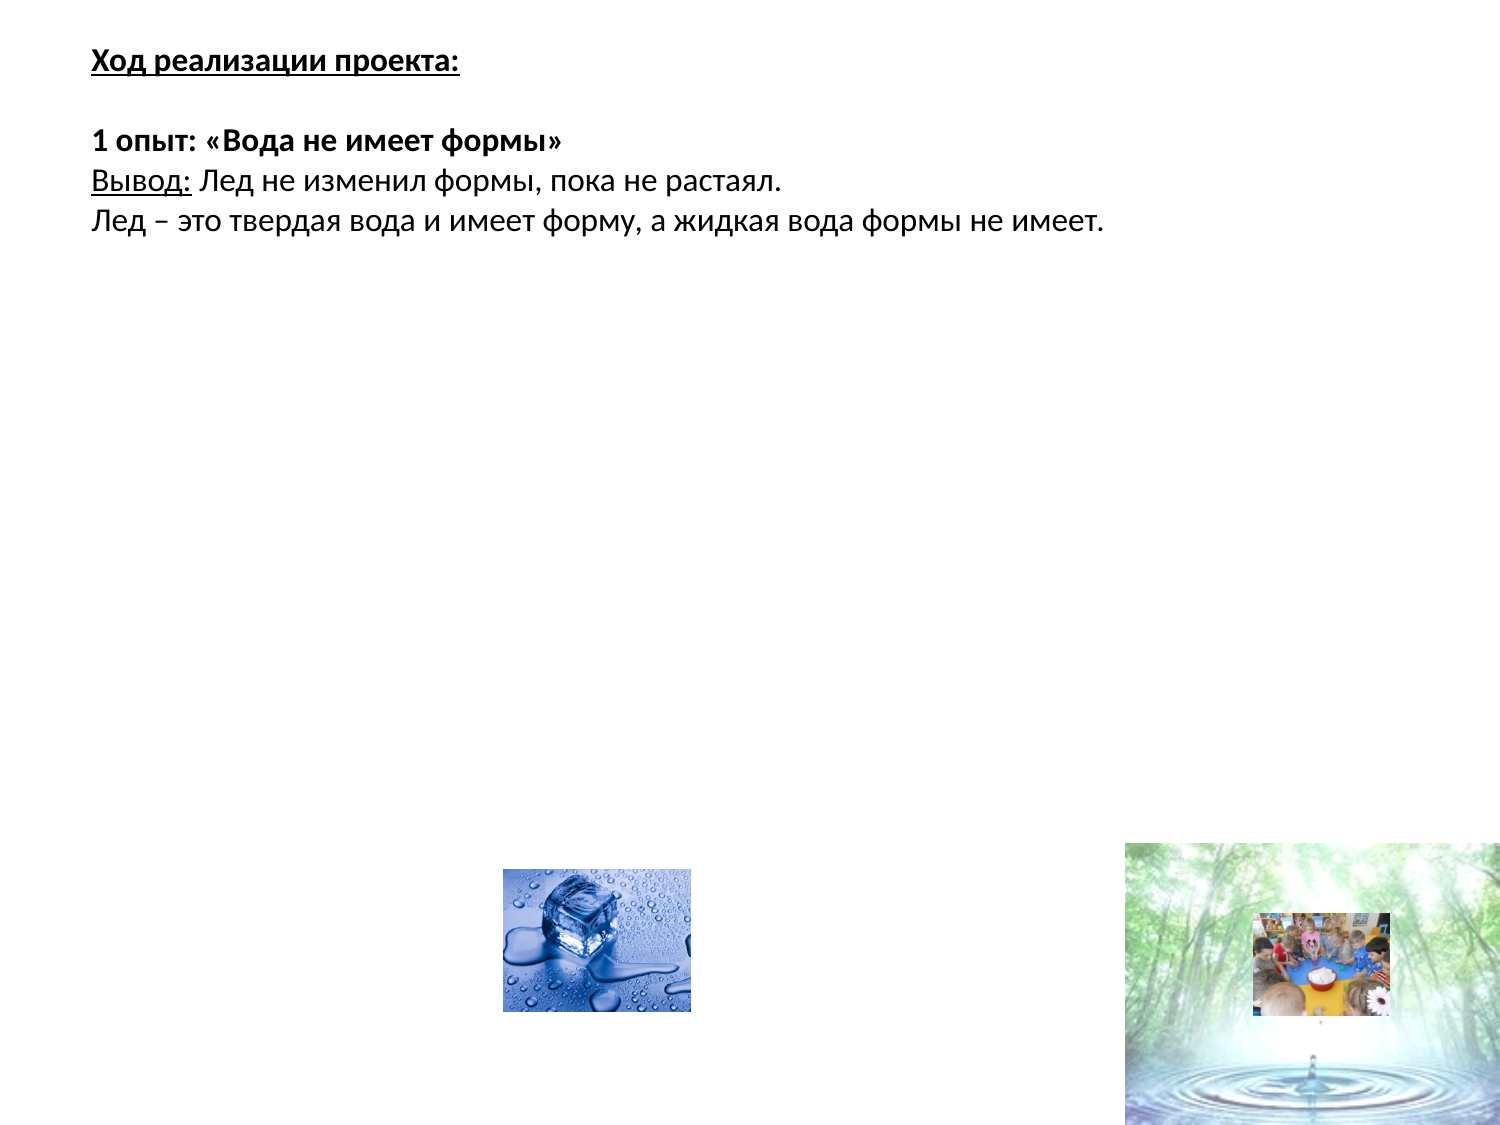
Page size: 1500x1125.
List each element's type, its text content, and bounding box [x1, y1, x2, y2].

picture [1124, 843, 1500, 1125]
text_box Ход реализации проекта: 1 опыт: «Вода не имеет формы» Вывод: Лед не изменил формы, пока не растаял. Лед – это твердая вода и имеет форму, а жидкая вода формы не имеет. [76, 30, 1376, 316]
picture [503, 869, 692, 1013]
